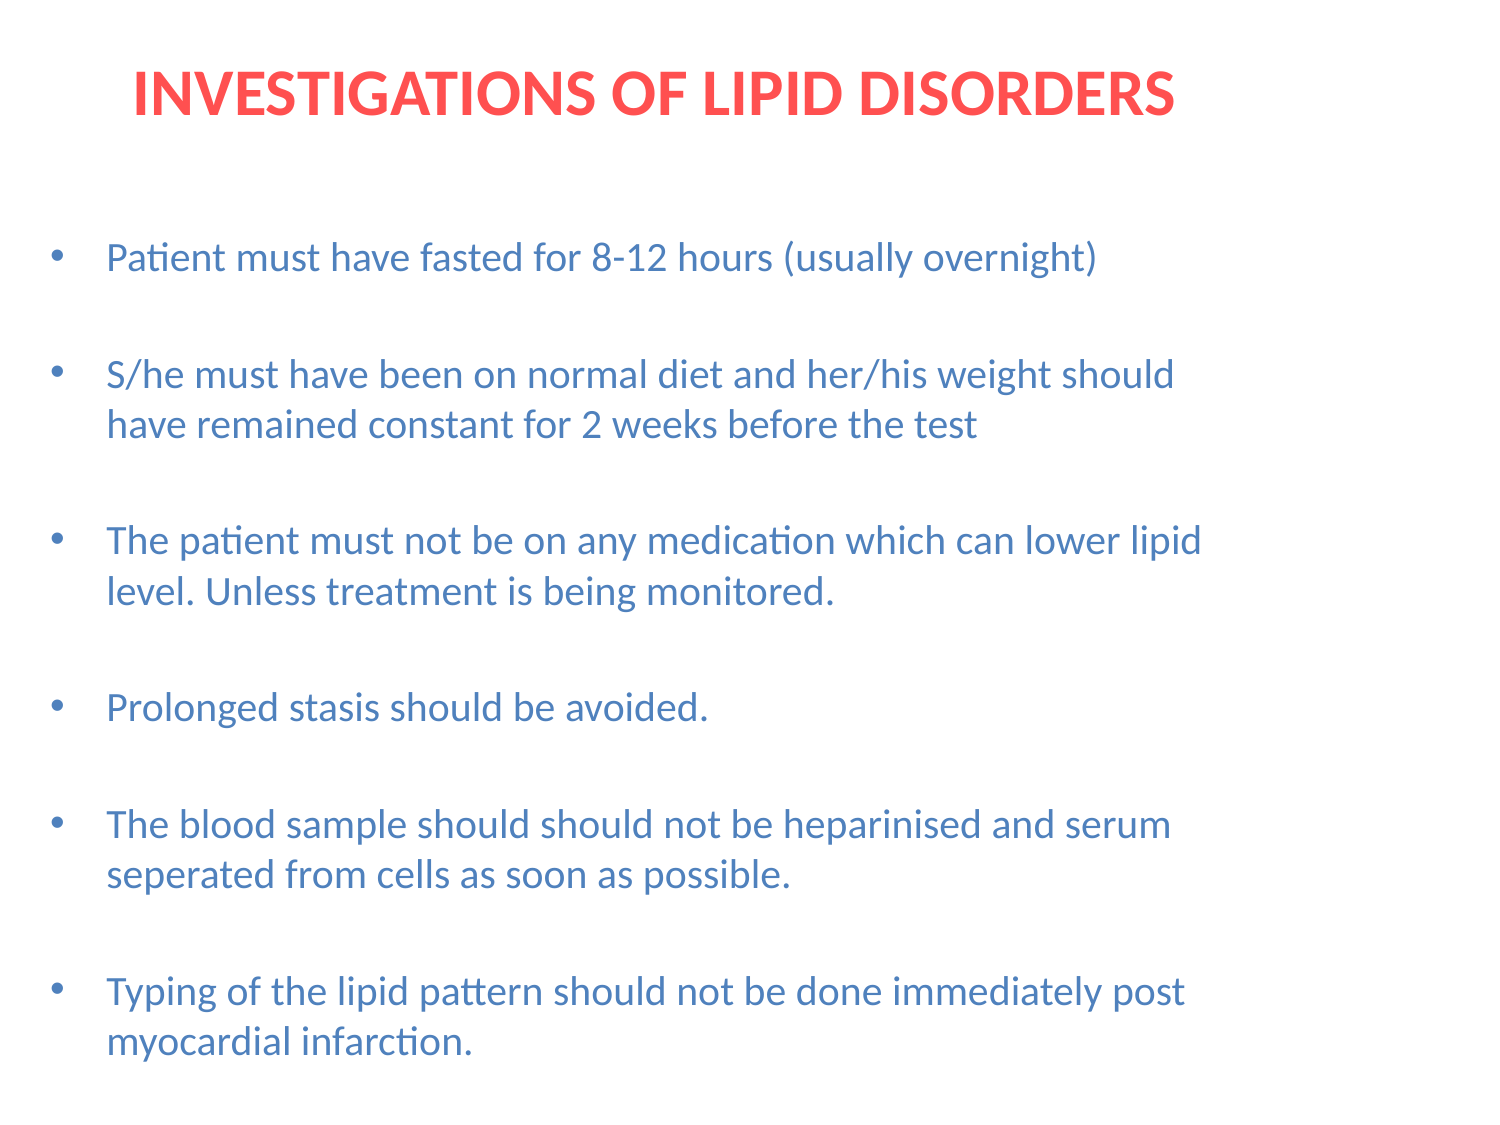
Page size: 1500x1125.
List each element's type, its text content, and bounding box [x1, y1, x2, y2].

title INVESTIGATIONS OF LIPID DISORDERS [46, 35, 1263, 164]
list Patient must have fasted for 8-12 hours (usually overnight) S/he must have been on normal diet and her/his weight should have remained constant for 2 weeks before the test The patient must not be on any medication which can lower lipid level. Unless treatment is being monitored. Prolonged stasis should be avoided. The blood sample should should not be heparinised and serum seperated from cells as soon as possible. Typing of the lipid pattern should not be done immediately post myocardial infarction. [35, 164, 1263, 1090]
